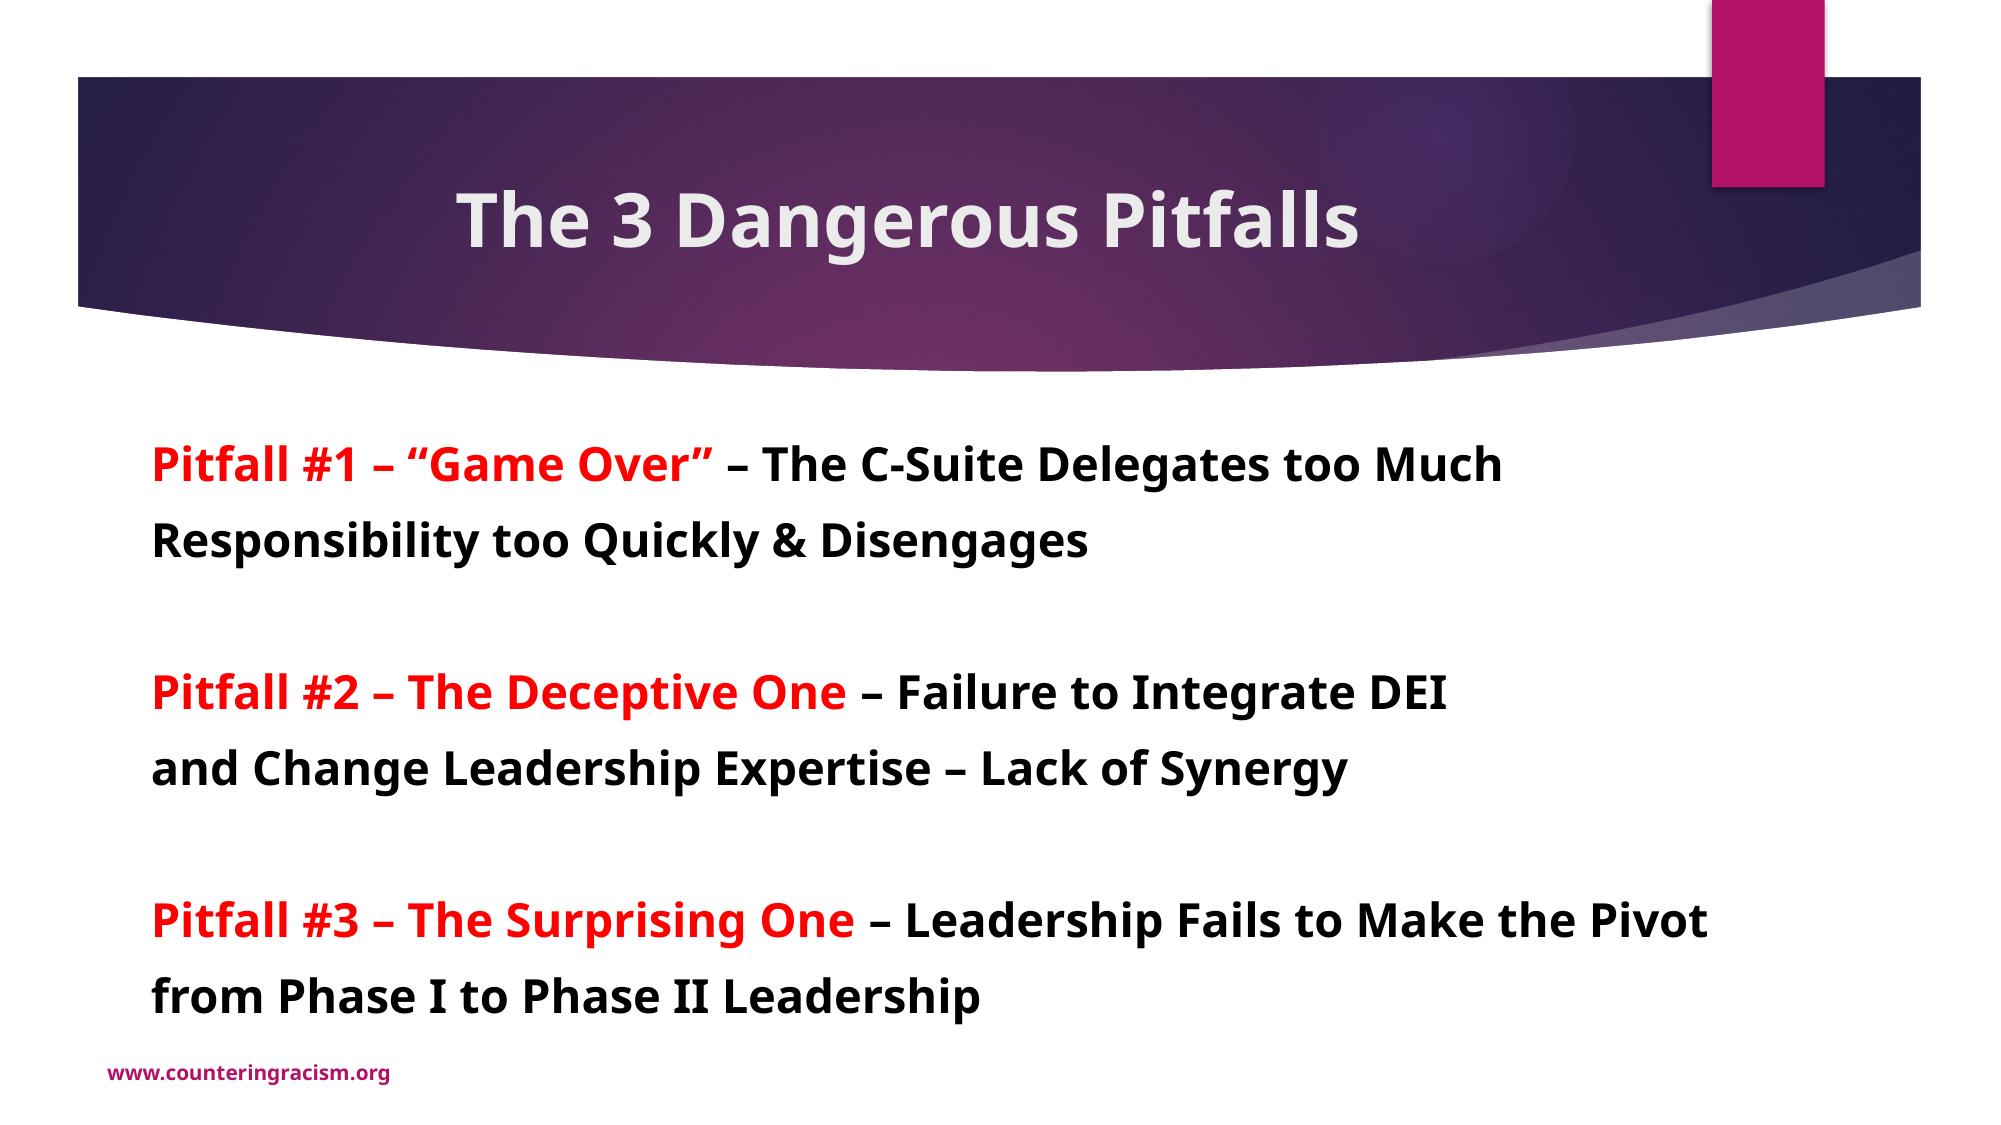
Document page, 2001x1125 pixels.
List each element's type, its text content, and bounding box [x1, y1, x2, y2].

footer www.counteringracism.org [92, 1048, 726, 1099]
title The 3 Dangerous Pitfalls [189, 159, 1627, 276]
list Pitfall #1 – “Game Over” – The C-Suite Delegates too Much Responsibility too Quickly & Disengages Pitfall #2 – The Deceptive One – Failure to Integrate DEI and Change Leadership Expertise – Lack of Synergy Pitfall #3 – The Surprising One – Leadership Fails to Make the Pivot from Phase I to Phase II Leadership [135, 427, 1865, 1034]
